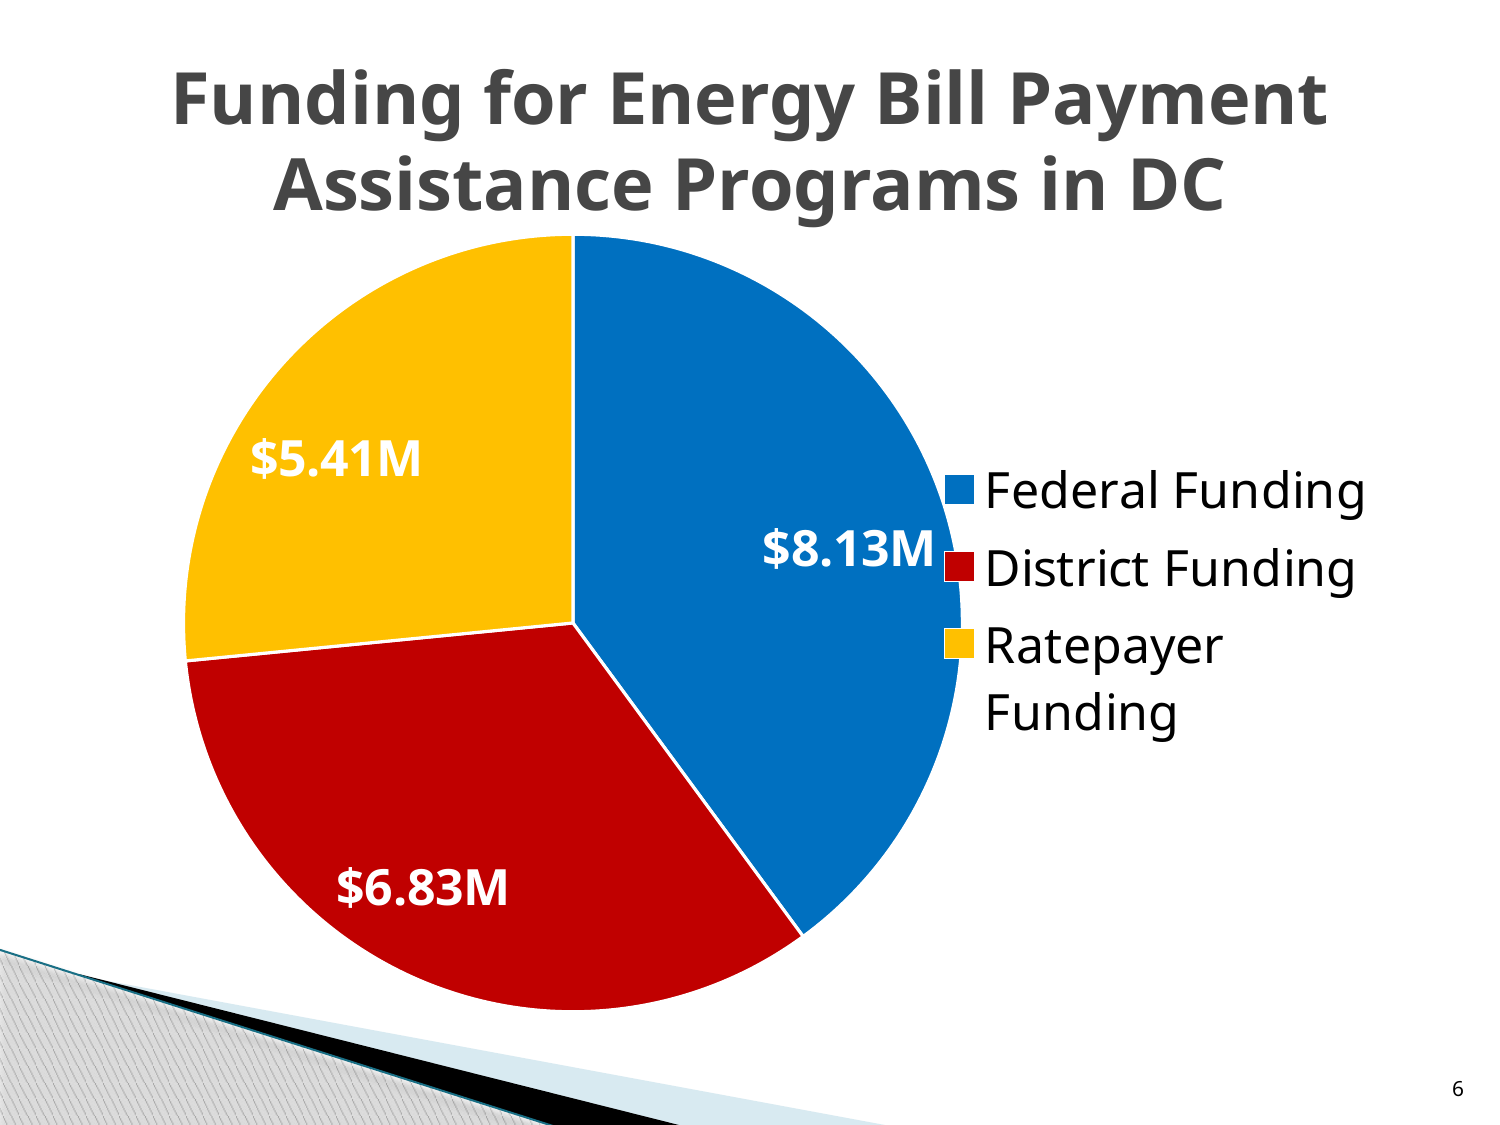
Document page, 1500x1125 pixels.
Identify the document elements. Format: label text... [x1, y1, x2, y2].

chart [102, 188, 1398, 1014]
title Funding for Energy Bill Payment Assistance Programs in DC [75, 45, 1425, 233]
slide_number 6 [1418, 1051, 1479, 1112]
